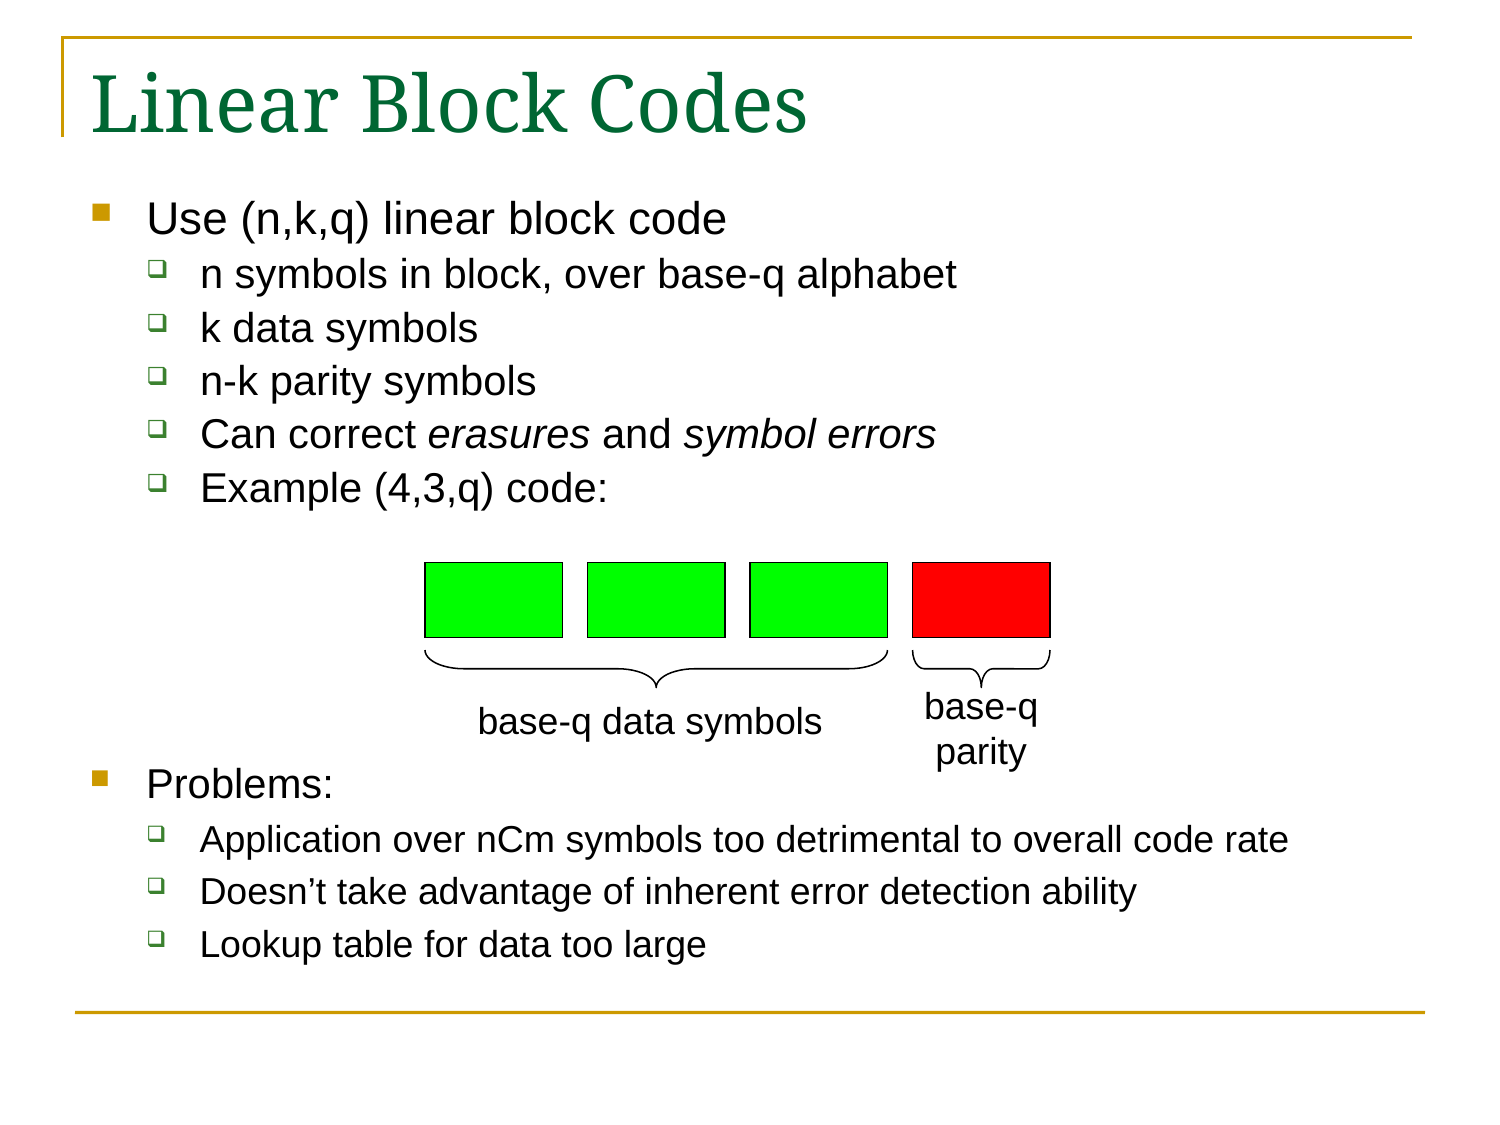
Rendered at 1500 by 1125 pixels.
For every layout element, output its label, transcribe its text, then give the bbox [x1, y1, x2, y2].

title Linear Block Codes [75, 45, 1425, 150]
list Use (n,k,q) linear block code n symbols in block, over base-q alphabet k data symbols n-k parity symbols Can correct erasures and symbol errors Example (4,3,q) code: [75, 187, 1425, 500]
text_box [424, 562, 1088, 781]
text_box Problems: Application over nCm symbols too detrimental to overall code rate Doesn’t take advantage of inherent error detection ability Lookup table for data too large [74, 749, 1425, 988]
